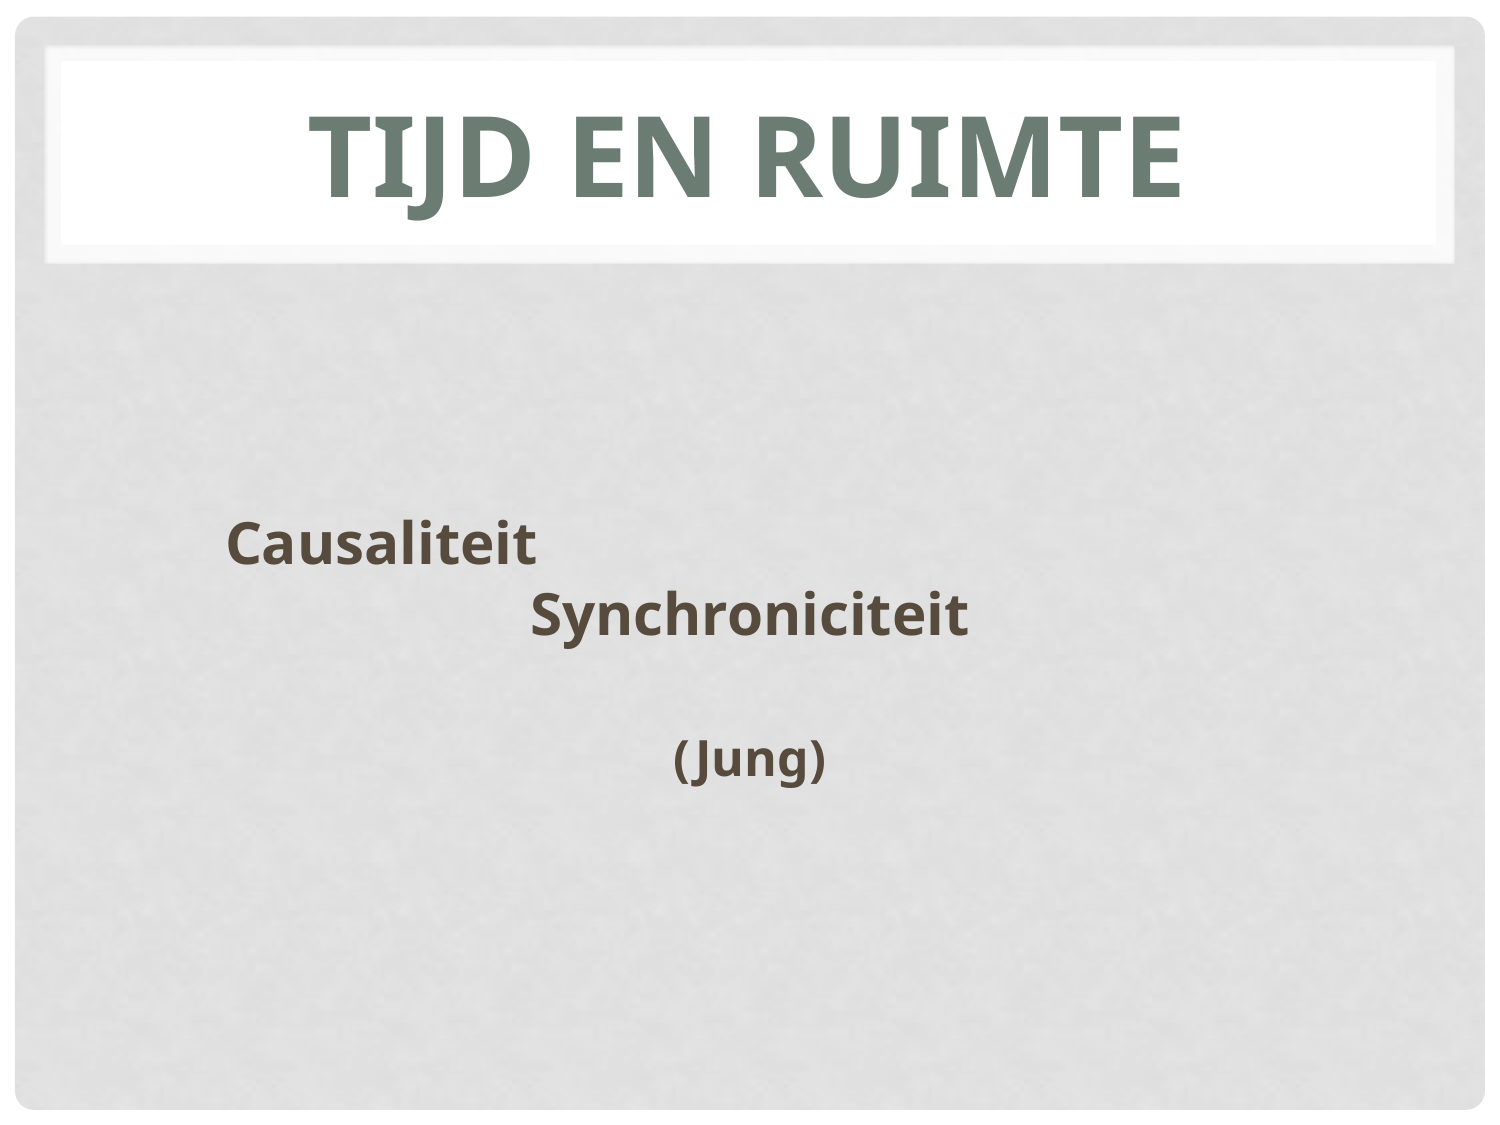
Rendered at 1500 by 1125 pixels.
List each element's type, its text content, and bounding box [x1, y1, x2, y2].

title TIJD EN RUIMTE [69, 66, 1425, 238]
list Causaliteit Synchroniciteit (Jung) [75, 287, 1425, 1005]
